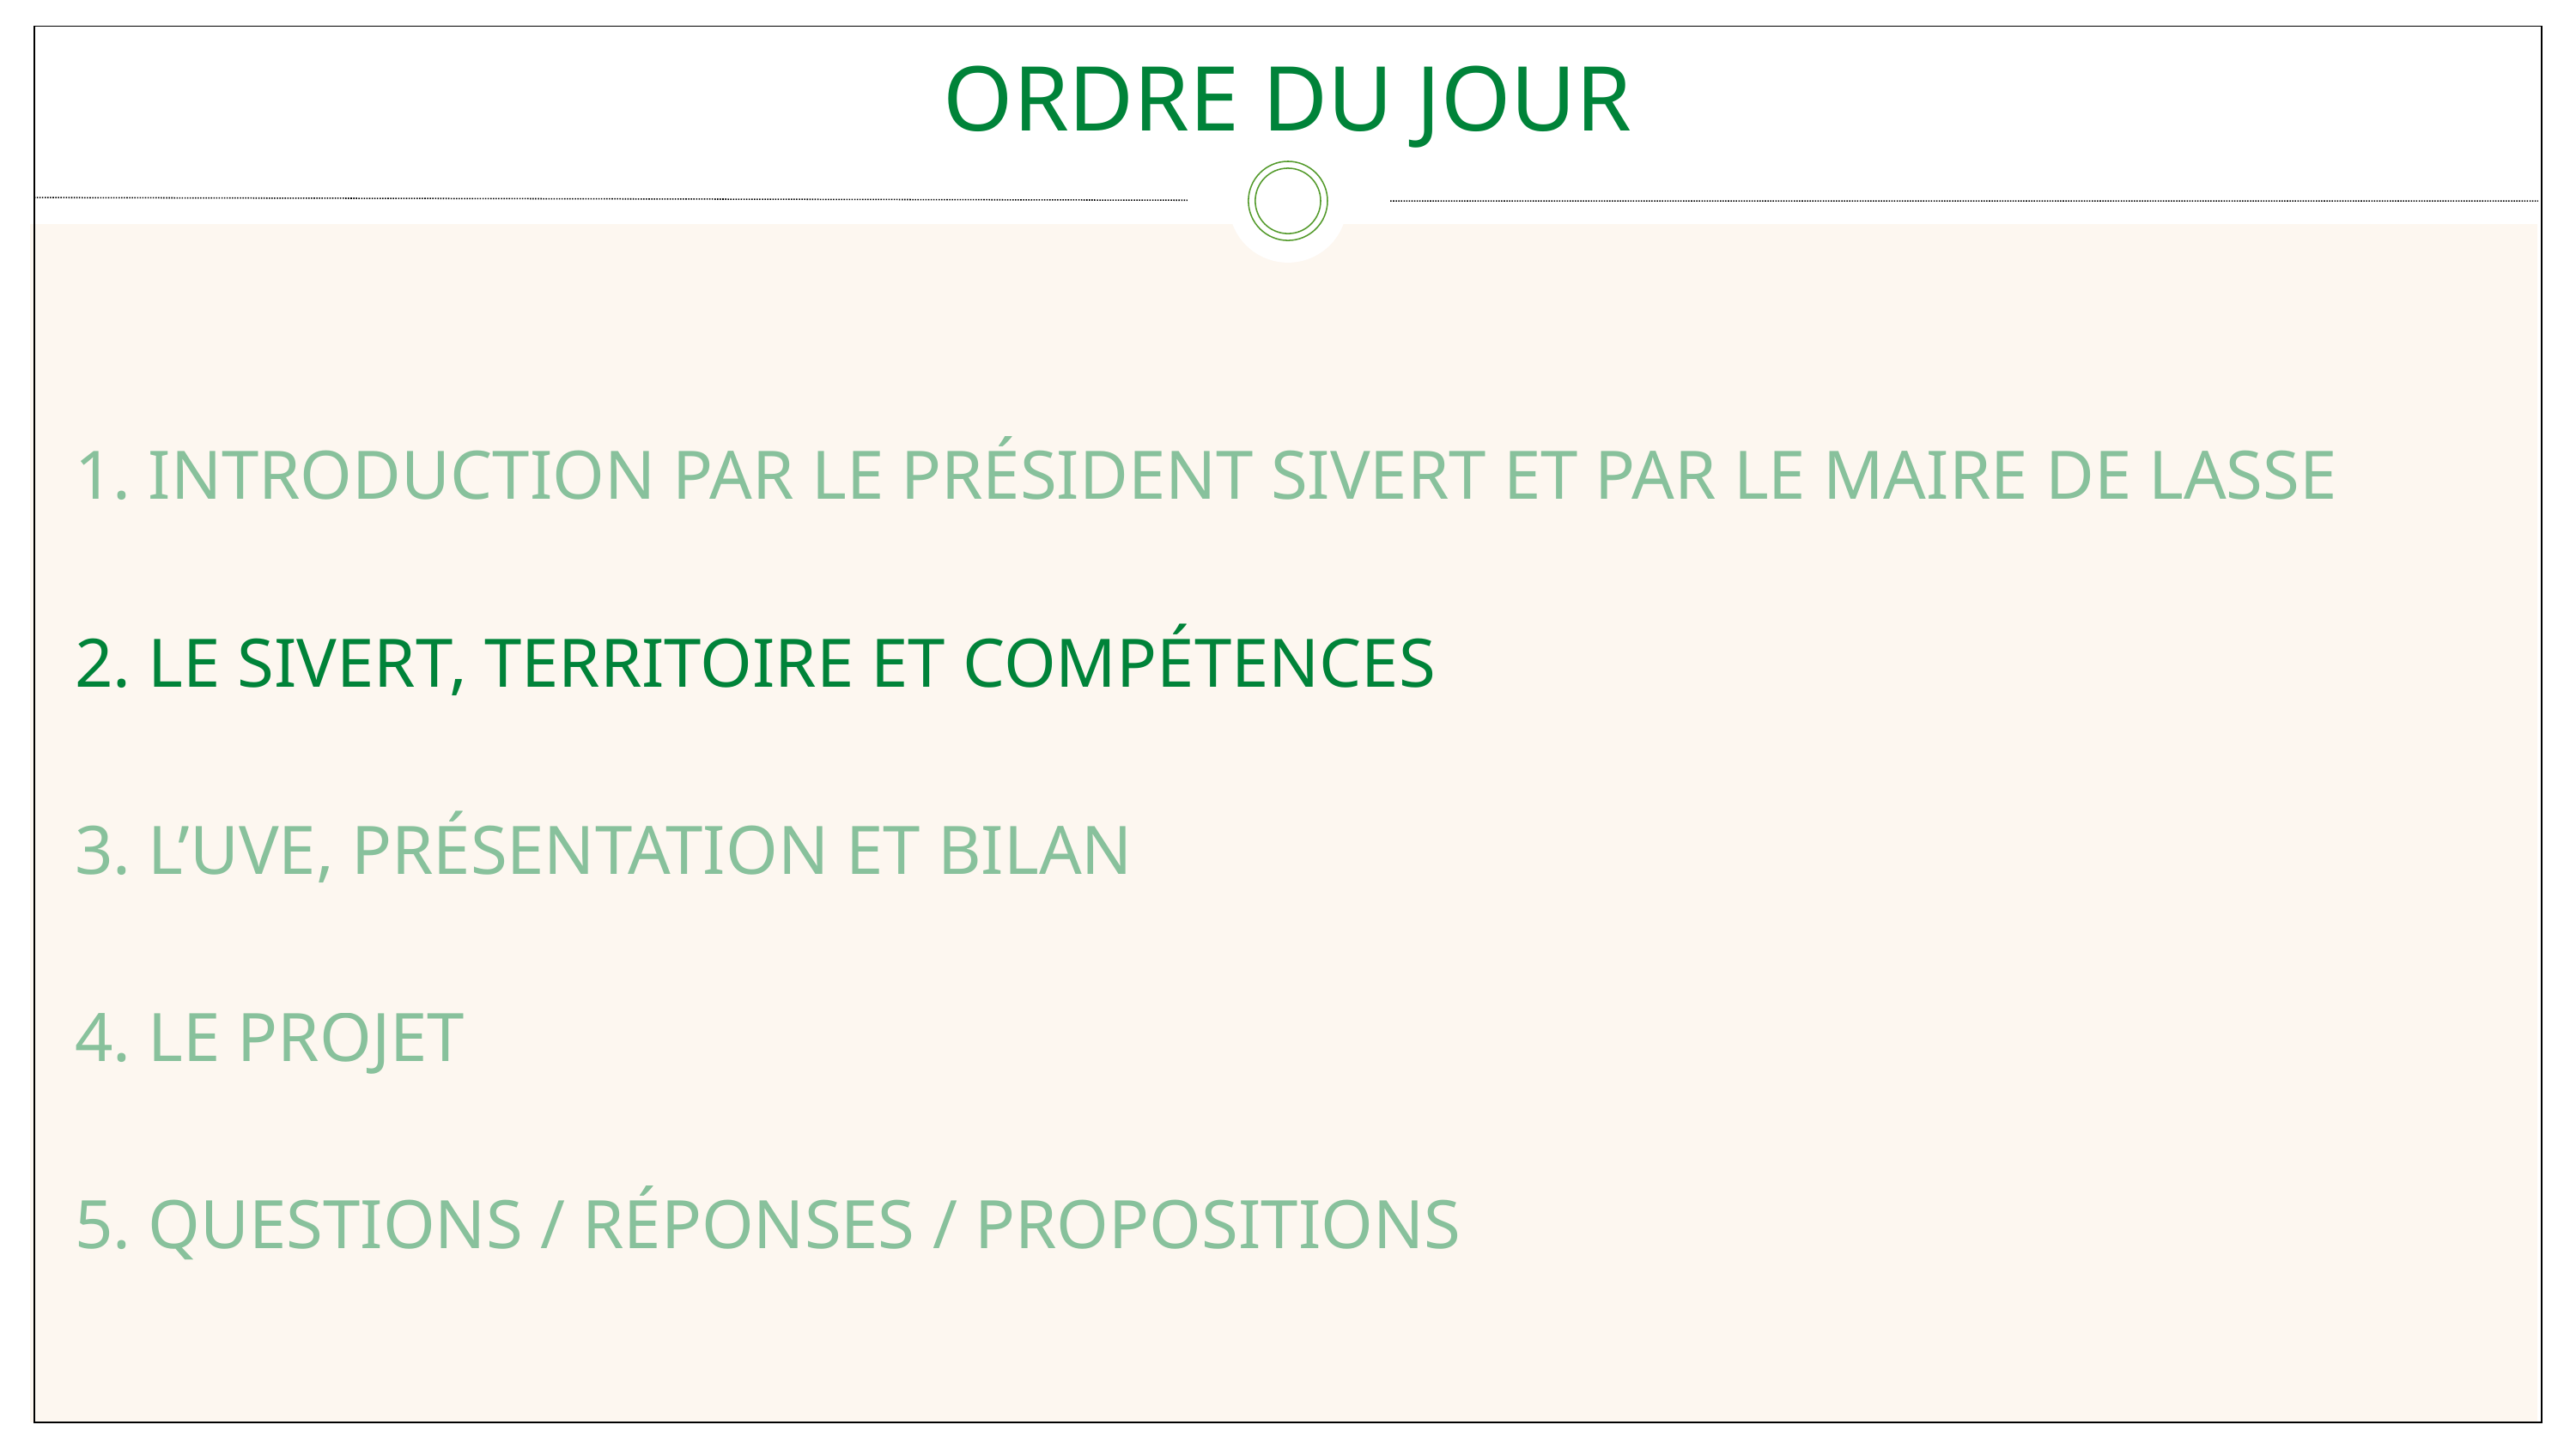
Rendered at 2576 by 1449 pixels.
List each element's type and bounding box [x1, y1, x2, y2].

text_box [1229, 144, 1347, 263]
text_box [33, 26, 2543, 1423]
text_box [1255, 167, 1321, 234]
text_box [1248, 161, 1328, 241]
